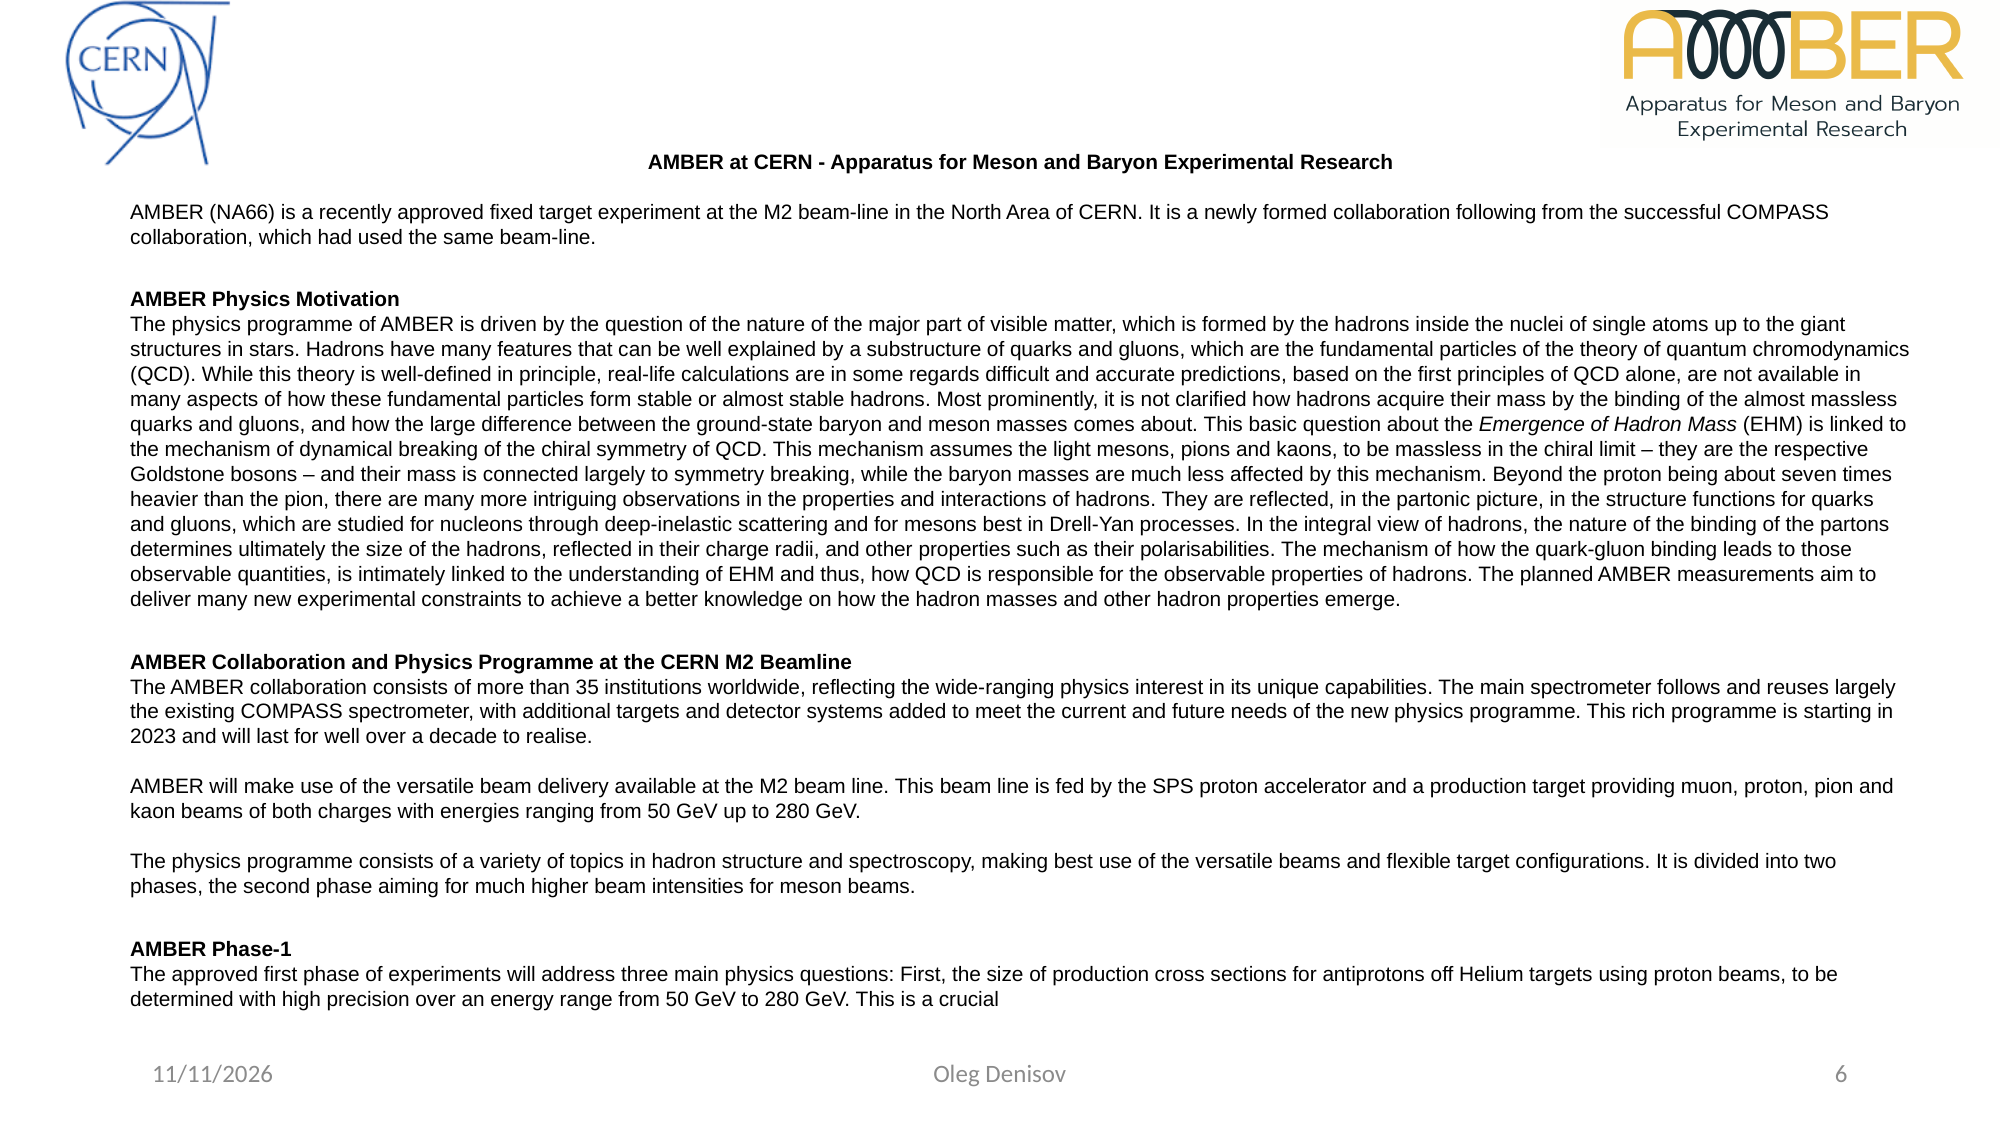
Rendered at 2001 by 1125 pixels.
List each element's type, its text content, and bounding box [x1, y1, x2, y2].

text_box AMBER at CERN - Apparatus for Meson and Baryon Experimental Research AMBER (NA66) is a recently approved fixed target experiment at the M2 beam-line in the North Area of CERN. It is a newly formed collaboration following from the successful COMPASS collaboration, which had used the same beam-line. AMBER Physics Motivation The physics programme of AMBER is driven by the question of the nature of the major part of visible matter, which is formed by the hadrons inside the nuclei of single atoms up to the giant structures in stars. Hadrons have many features that can be well explained by a substructure of quarks and gluons, which are the fundamental particles of the theory of quantum chromodynamics (QCD). While this theory is well-defined in principle, real-life calculations are in some regards difficult and accurate predictions, based on the first principles of QCD alone, are not available in many aspects of how these fundamental particles form stable or almost stable hadrons. Most prominently, it is not clarified how hadrons acquire their mass by the binding of the almost massless quarks and gluons, and how the large difference between the ground-state baryon and meson masses comes about. This basic question about the Emergence of Hadron Mass (EHM) is linked to the mechanism of dynamical breaking of the chiral symmetry of QCD. This mechanism assumes the light mesons, pions and kaons, to be massless in the chiral limit – they are the respective Goldstone bosons – and their mass is connected largely to symmetry breaking, while the baryon masses are much less affected by this mechanism. Beyond the proton being about seven times heavier than the pion, there are many more intriguing observations in the properties and interactions of hadrons. They are reflected, in the partonic picture, in the structure functions for quarks and gluons, which are studied for nucleons through deep-inelastic scattering and for mesons best in Drell-Yan processes. In the integral view of hadrons, the nature of the binding of the partons determines ultimately the size of the hadrons, reflected in their charge radii, and other properties such as their polarisabilities. The mechanism of how the quark-gluon binding leads to those observable quantities, is intimately linked to the understanding of EHM and thus, how QCD is responsible for the observable properties of hadrons. The planned AMBER measurements aim to deliver many new experimental constraints to achieve a better knowledge on how the hadron masses and other hadron properties emerge. AMBER Collaboration and Physics Programme at the CERN M2 Beamline The AMBER collaboration consists of more than 35 institutions worldwide, reflecting the wide-ranging physics interest in its unique capabilities. The main spectrometer follows and reuses largely the existing COMPASS spectrometer, with additional targets and detector systems added to meet the current and future needs of the new physics programme. This rich programme is starting in 2023 and will last for well over a decade to realise. AMBER will make use of the versatile beam delivery available at the M2 beam line. This beam line is fed by the SPS proton accelerator and a production target providing muon, proton, pion and kaon beams of both charges with energies ranging from 50 GeV up to 280 GeV. The physics programme consists of a variety of topics in hadron structure and spectroscopy, making best use of the versatile beams and flexible target configurations. It is divided into two phases, the second phase aiming for much higher beam intensities for meson beams. AMBER Phase-1 The approved first phase of experiments will address three main physics questions: First, the size of production cross sections for antiprotons off Helium targets using proton beams, to be determined with high precision over an energy range from 50 GeV to 280 GeV. This is a crucial [115, 141, 1926, 1018]
picture [1600, 0, 2000, 148]
text_box 17/10/24 [137, 1042, 588, 1103]
text_box 6 [1412, 1042, 1863, 1103]
text_box Oleg Denisov [662, 1042, 1338, 1103]
picture [0, 0, 296, 167]
